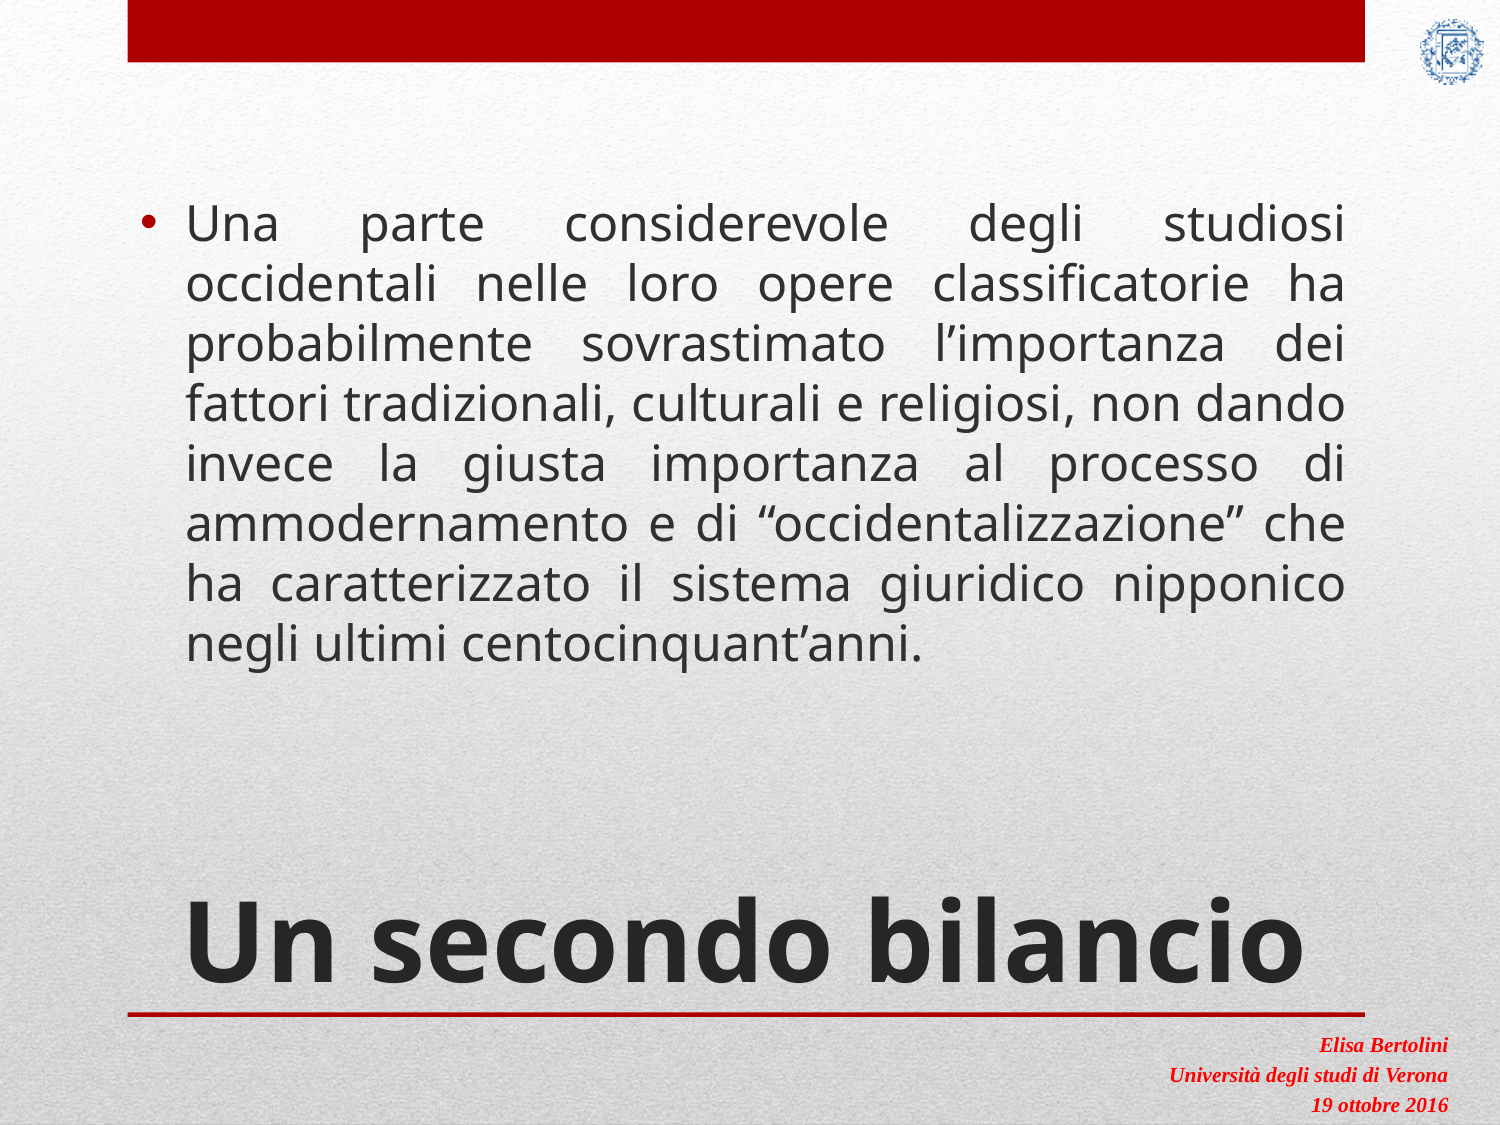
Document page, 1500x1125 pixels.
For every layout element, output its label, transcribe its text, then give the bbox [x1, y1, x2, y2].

list Una parte considerevole degli studiosi occidentali nelle loro opere classificatorie ha probabilmente sovrastimato l’importanza dei fattori tradizionali, culturali e religiosi, non dando invece la giusta importanza al processo di ammodernamento e di “occidentalizzazione” che ha caratterizzato il sistema giuridico nipponico negli ultimi centocinquant’anni. [125, 112, 1363, 750]
title Un secondo bilancio [125, 750, 1365, 1013]
picture [1420, 19, 1500, 85]
